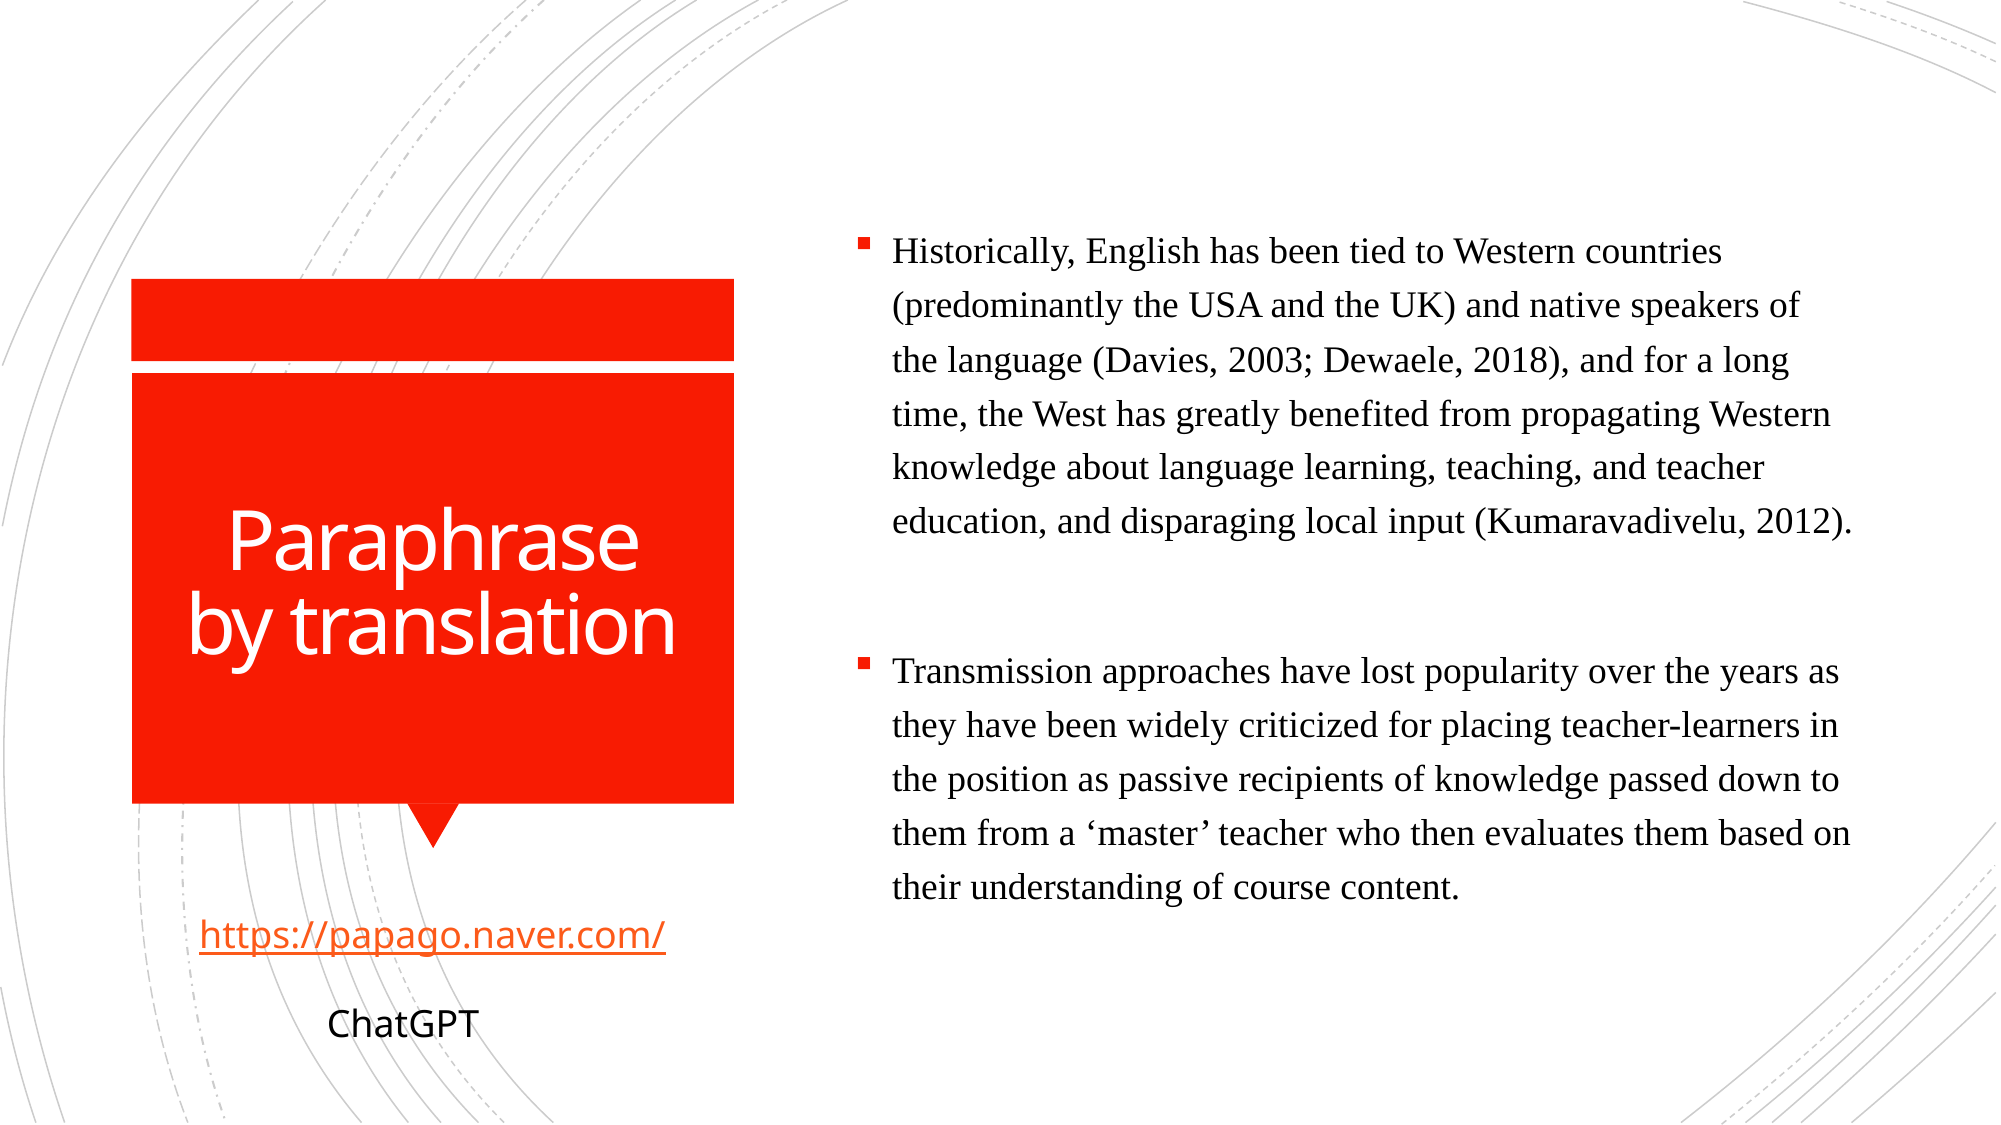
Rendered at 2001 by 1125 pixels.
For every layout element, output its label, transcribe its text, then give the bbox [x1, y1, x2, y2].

title Paraphrase by translation [145, 385, 720, 789]
list Historically, English has been tied to Western countries (predominantly the USA and the UK) and native speakers of the language (Davies, 2003; Dewaele, 2018), and for a long time, the West has greatly benefited from propagating Western knowledge about language learning, teaching, and teacher education, and disparaging local input (Kumaravadivelu, 2012). Transmission approaches have lost popularity over the years as they have been widely criticized for placing teacher-learners in the position as passive recipients of knowledge passed down to them from a ‘master’ teacher who then evaluates them based on their understanding of course content. [839, 131, 1871, 993]
text_box ChatGPT [312, 992, 495, 1053]
text_box https://papago.naver.com/ [184, 904, 681, 970]
